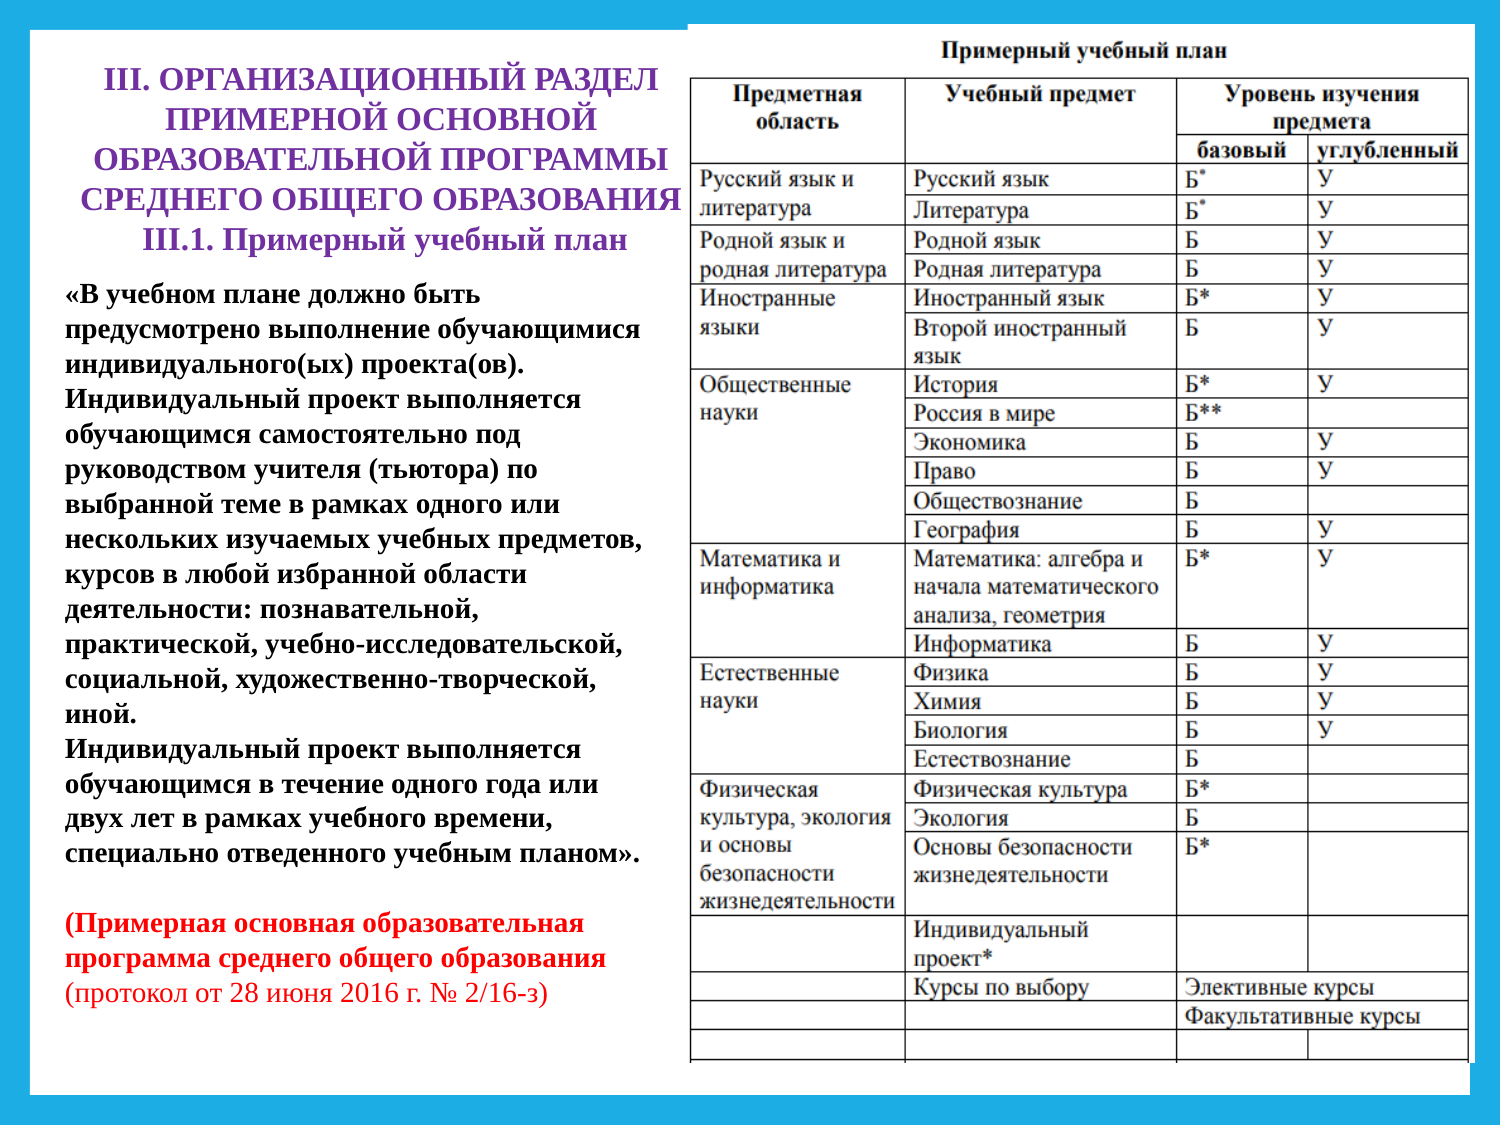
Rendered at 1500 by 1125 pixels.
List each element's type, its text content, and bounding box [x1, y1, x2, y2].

text_box III. ОРГАНИЗАЦИОННЫЙ РАЗДЕЛ ПРИМЕРНОЙ ОСНОВНОЙ ОБРАЗОВАТЕЛЬНОЙ ПРОГРАММЫ СРЕДНЕГО ОБЩЕГО ОБРАЗОВАНИЯ III.1. Примерный учебный план [37, 49, 681, 265]
text_box «В учебном плане должно быть предусмотрено выполнение обучающимися индивидуального(ых) проекта(ов). Индивидуальный проект выполняется обучающимся самостоятельно под руководством учителя (тьютора) по выбранной теме в рамках одного или нескольких изучаемых учебных предметов, курсов в любой избранной области деятельности: познавательной, практической, учебно-исследовательской, социальной, художественно-творческой, иной. Индивидуальный проект выполняется обучающимся в течение одного года или двух лет в рамках учебного времени, специально отведенного учебным планом». (Примерная основная образовательная программа среднего общего образования (протокол от 28 июня 2016 г. № 2/16-з) [49, 267, 678, 1016]
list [687, 24, 1476, 1063]
